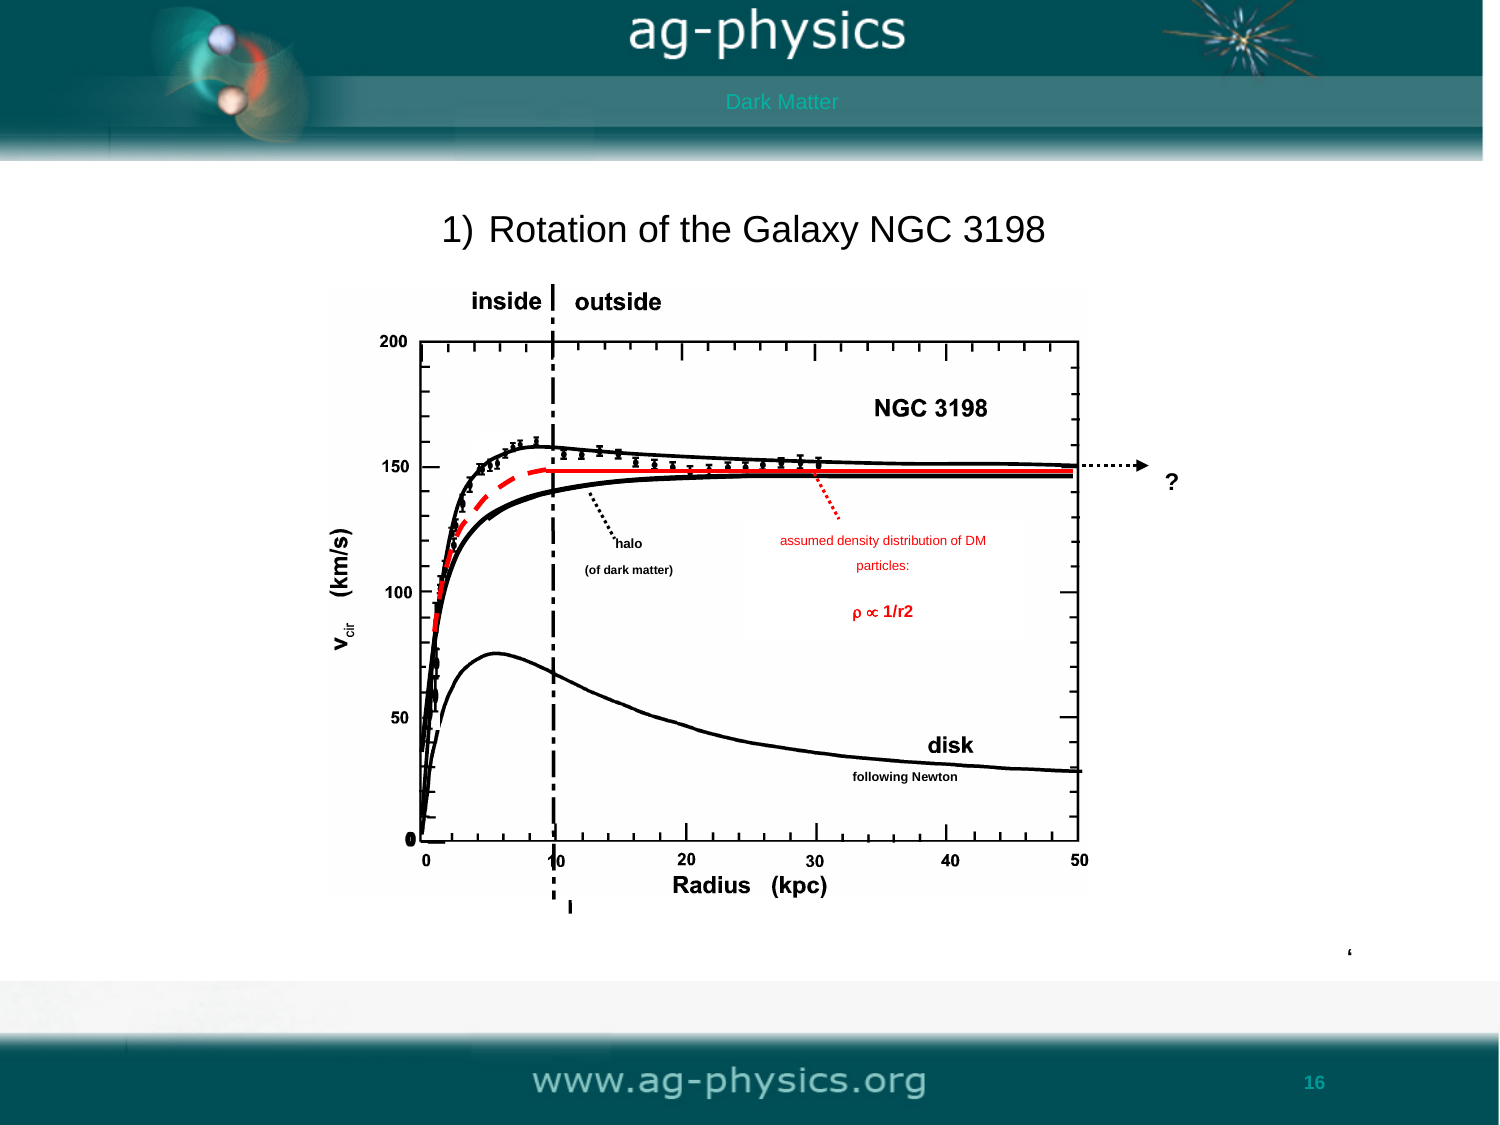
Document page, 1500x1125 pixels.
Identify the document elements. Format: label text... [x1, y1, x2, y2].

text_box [421, 475, 1073, 752]
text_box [434, 469, 1073, 634]
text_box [1082, 453, 1196, 503]
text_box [589, 492, 615, 539]
text_box ‘ [1274, 937, 1425, 975]
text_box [0, 981, 1500, 1125]
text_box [814, 473, 839, 520]
picture [325, 284, 1089, 900]
title 1) Rotation of the Galaxy NGC 3198 [312, 161, 1176, 238]
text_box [0, 0, 1484, 161]
